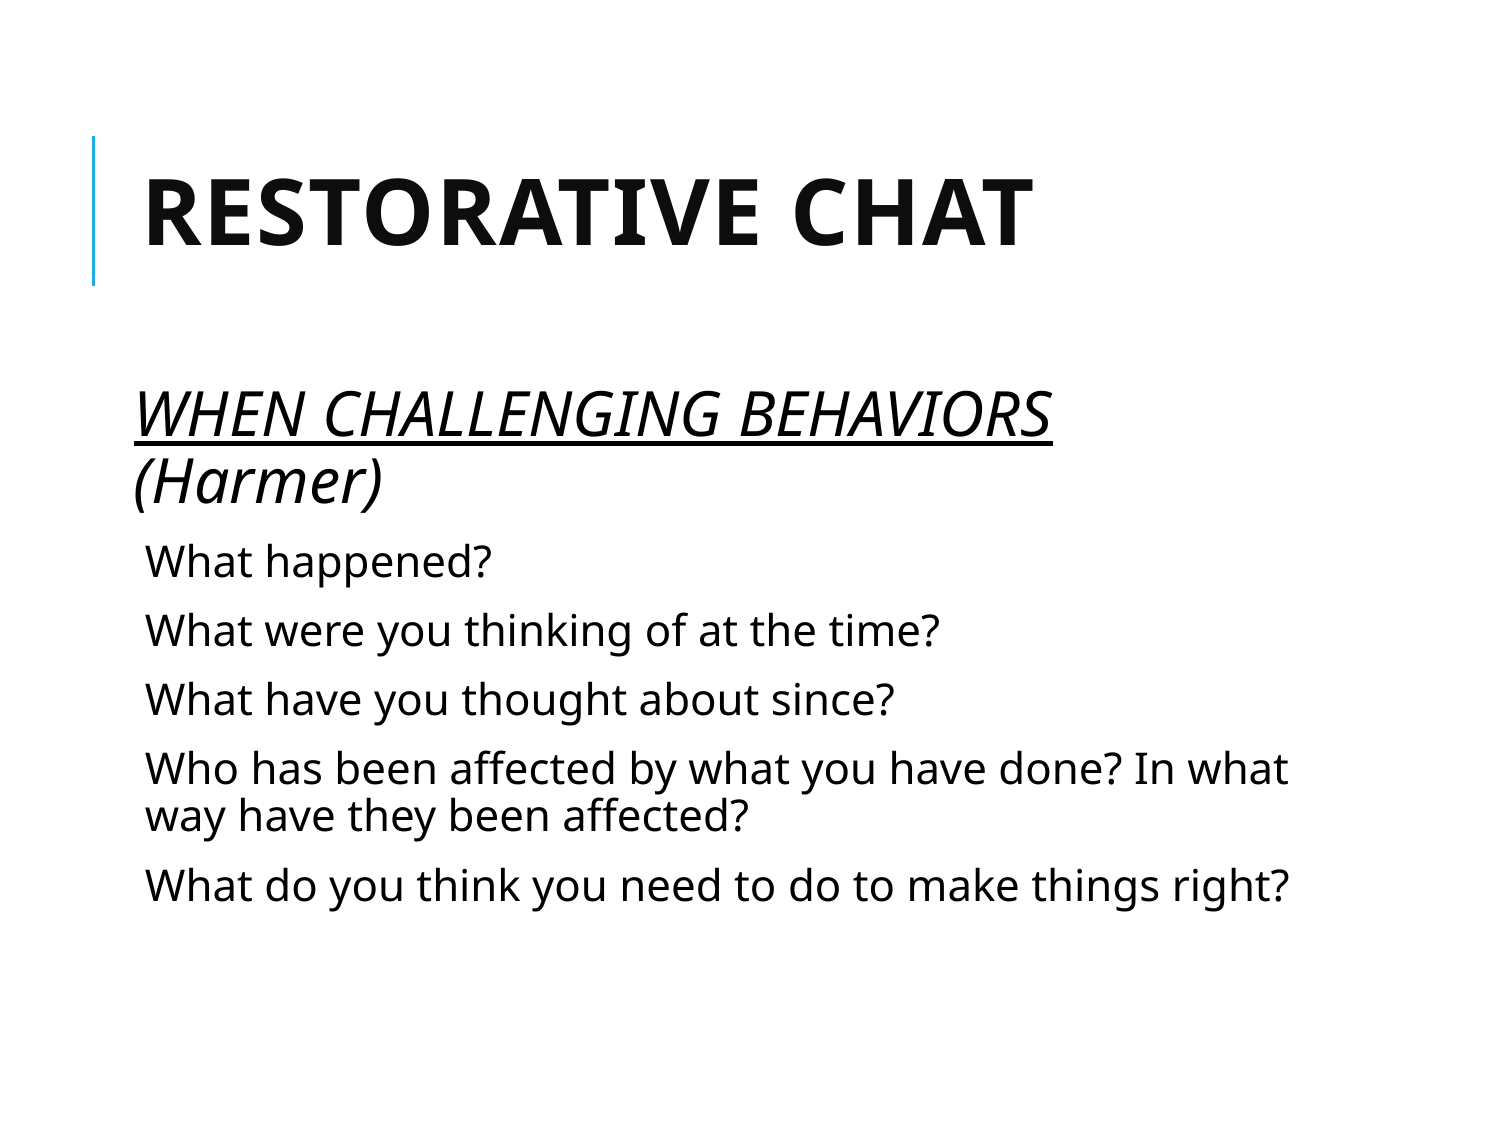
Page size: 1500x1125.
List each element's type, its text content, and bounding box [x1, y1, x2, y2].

title RESTORATIVE CHAT [126, 96, 1322, 342]
list WHEN CHALLENGING BEHAVIORS (Harmer) What happened? What were you thinking of at the time? What have you thought about since? Who has been affected by what you have done? In what way have they been affected? What do you think you need to do to make things right? [126, 375, 1322, 1035]
